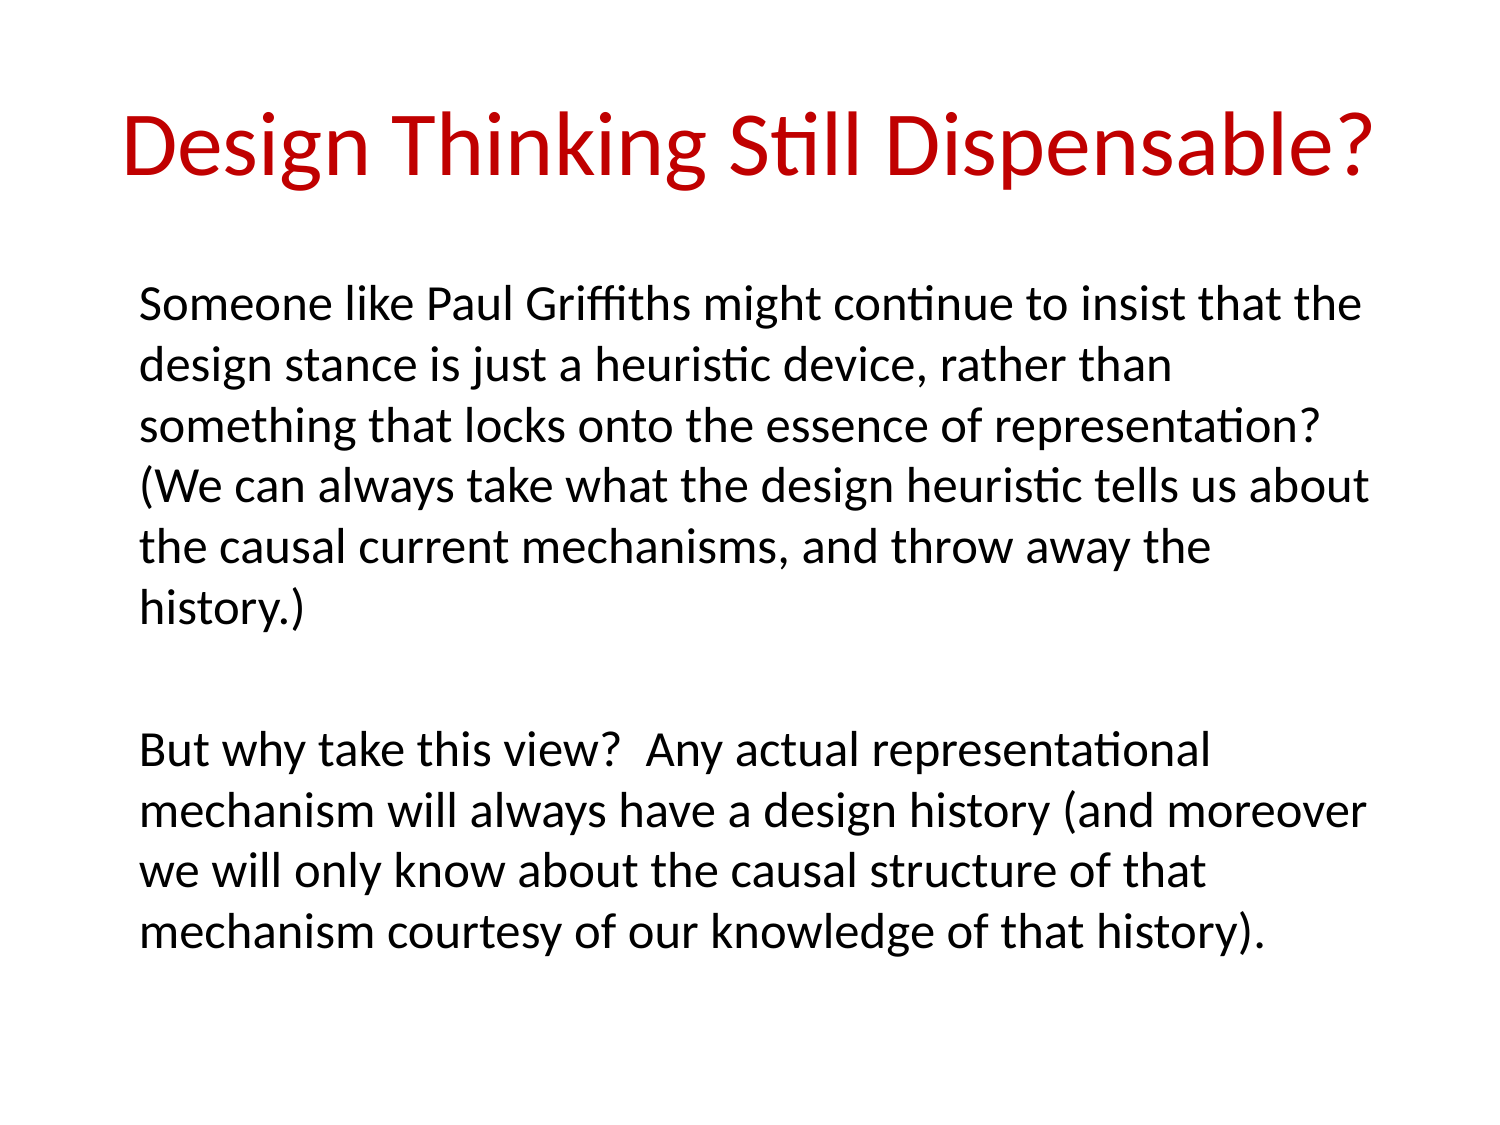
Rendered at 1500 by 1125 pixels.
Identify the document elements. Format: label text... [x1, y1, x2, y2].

title Design Thinking Still Dispensable? [75, 45, 1425, 233]
list Someone like Paul Griffiths might continue to insist that the design stance is just a heuristic device, rather than something that locks onto the essence of representation? (We can always take what the design heuristic tells us about the causal current mechanisms, and throw away the history.) But why take this view? Any actual representational mechanism will always have a design history (and moreover we will only know about the causal structure of that mechanism courtesy of our knowledge of that history). [123, 262, 1388, 1005]
